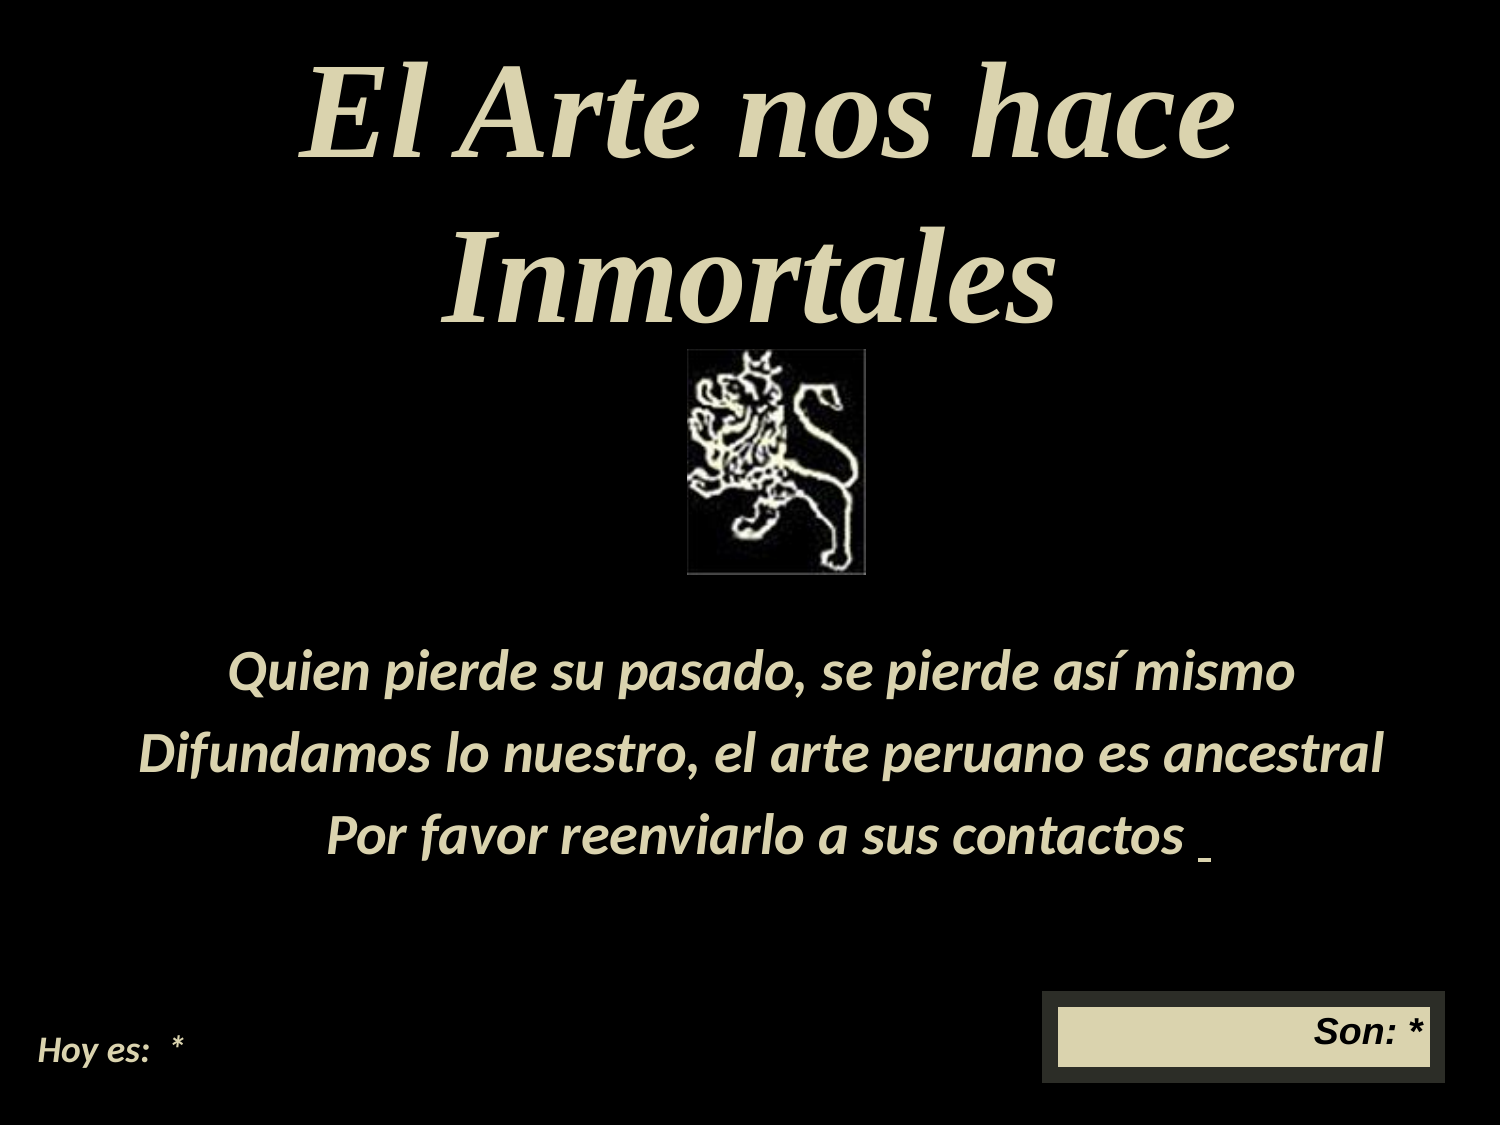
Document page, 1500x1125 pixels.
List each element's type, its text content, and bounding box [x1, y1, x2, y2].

text_box Hoy es: * [37, 1024, 639, 1116]
text_box El Arte nos hace Inmortales [37, 12, 1500, 388]
text_box Son: * [1049, 999, 1438, 1075]
text_box Quien pierde su pasado, se pierde así mismo Difundamos lo nuestro, el arte peruano es ancestral Por favor reenviarlo a sus contactos [37, 624, 1500, 879]
picture [687, 349, 866, 576]
